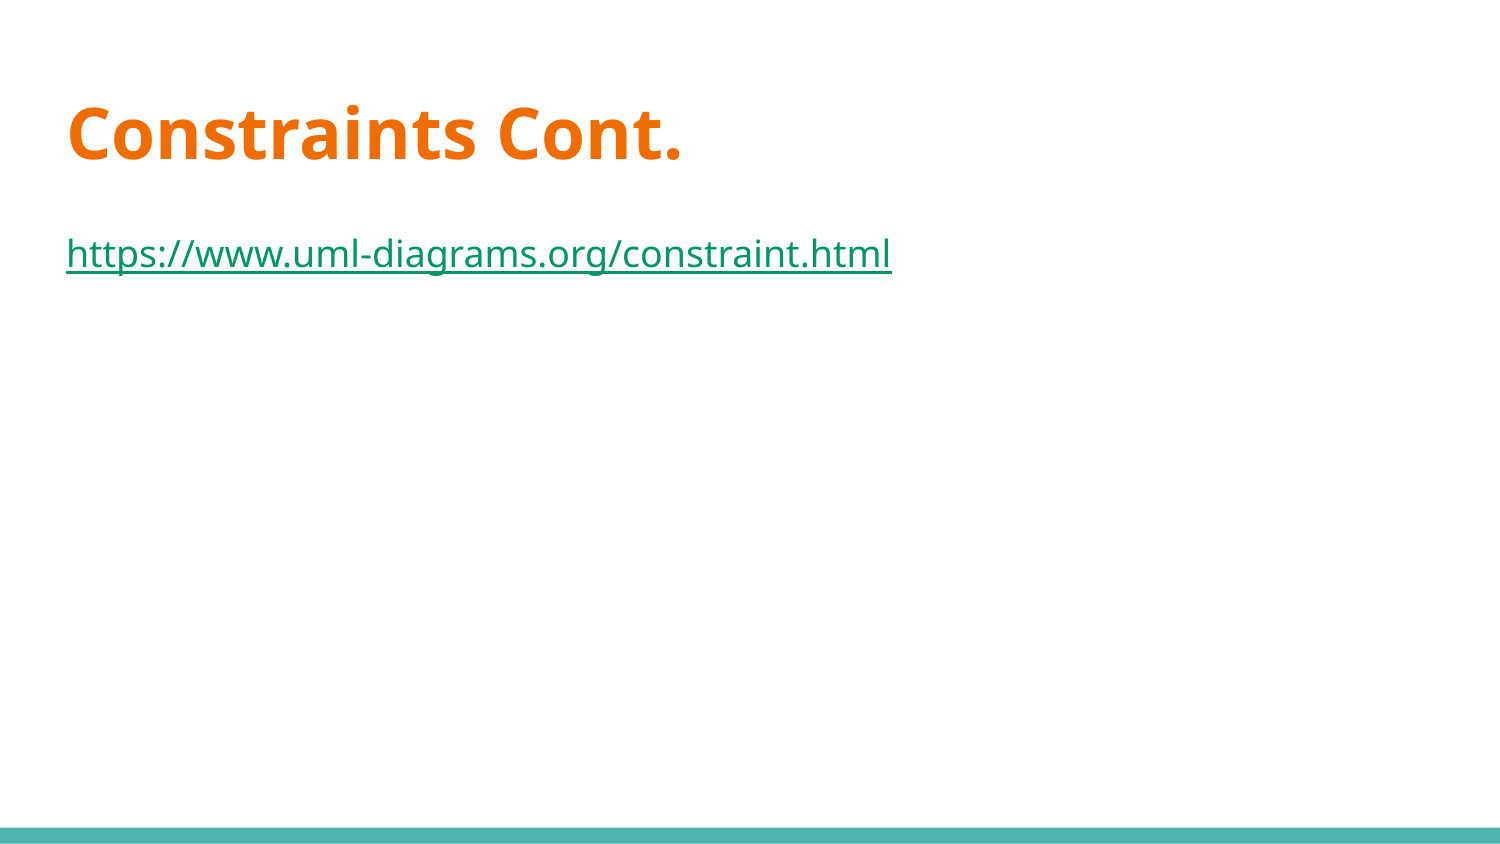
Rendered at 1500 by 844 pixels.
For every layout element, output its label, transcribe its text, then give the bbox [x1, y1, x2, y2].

title Constraints Cont. [51, 72, 1449, 189]
list https://www.uml-diagrams.org/constraint.html [51, 207, 1449, 750]
